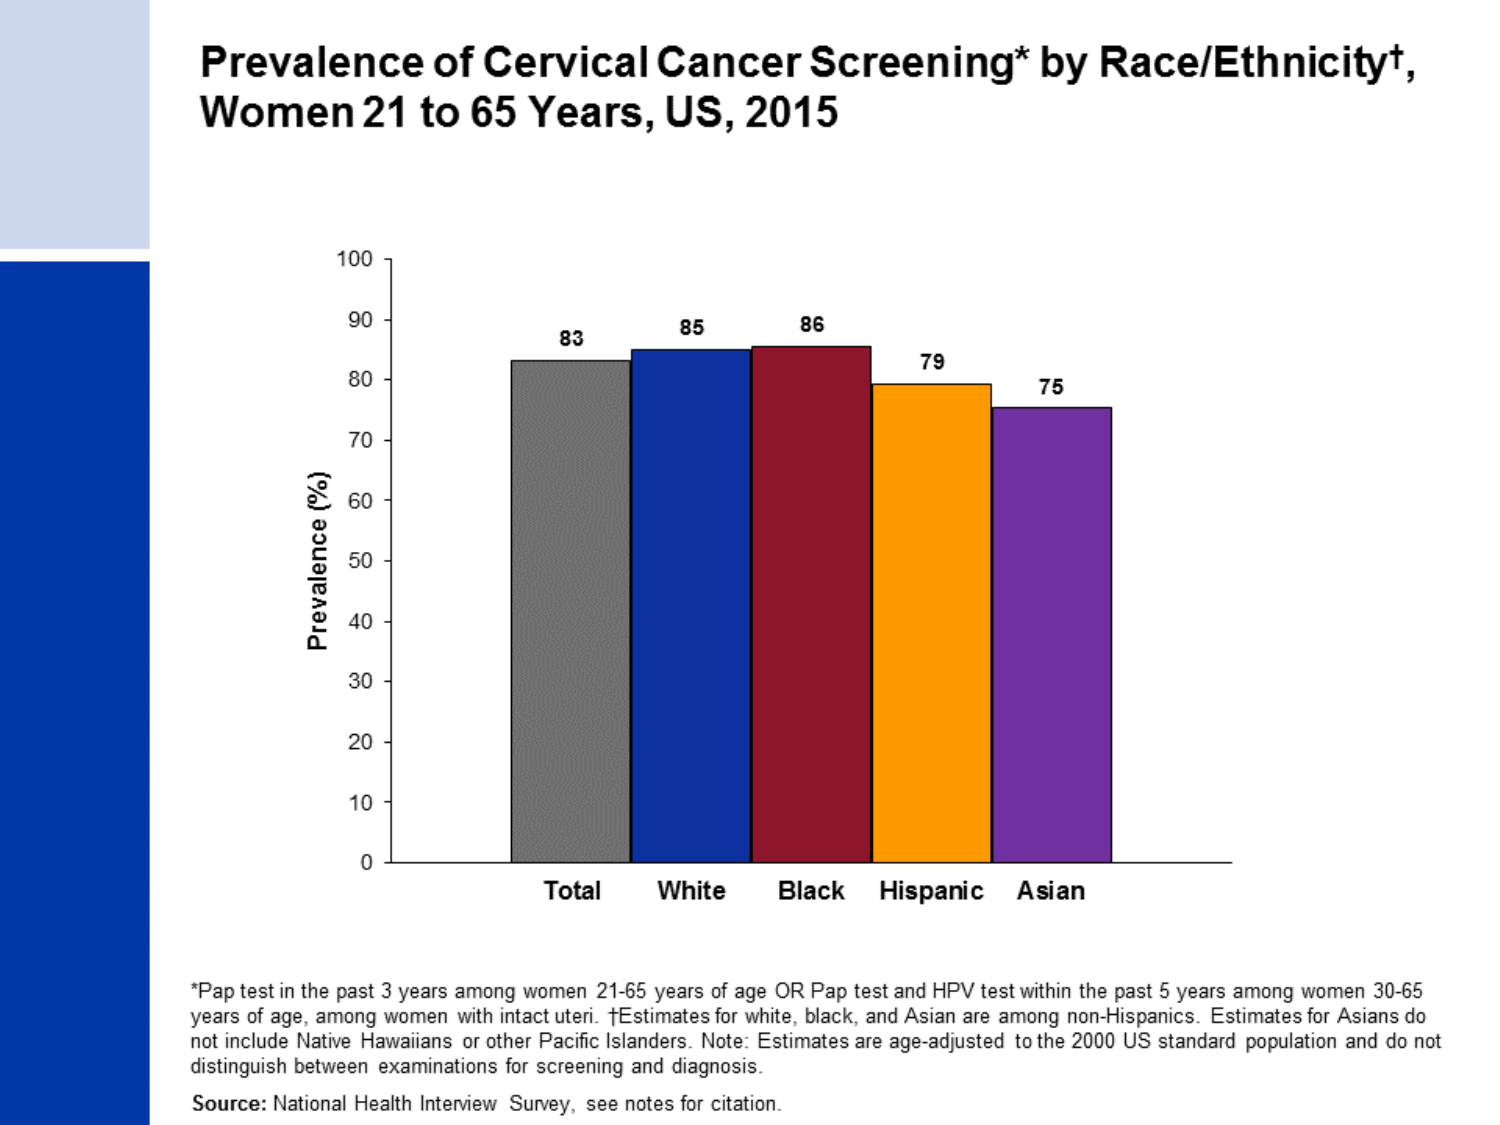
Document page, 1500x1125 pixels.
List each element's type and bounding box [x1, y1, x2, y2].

list [0, 0, 1500, 1125]
